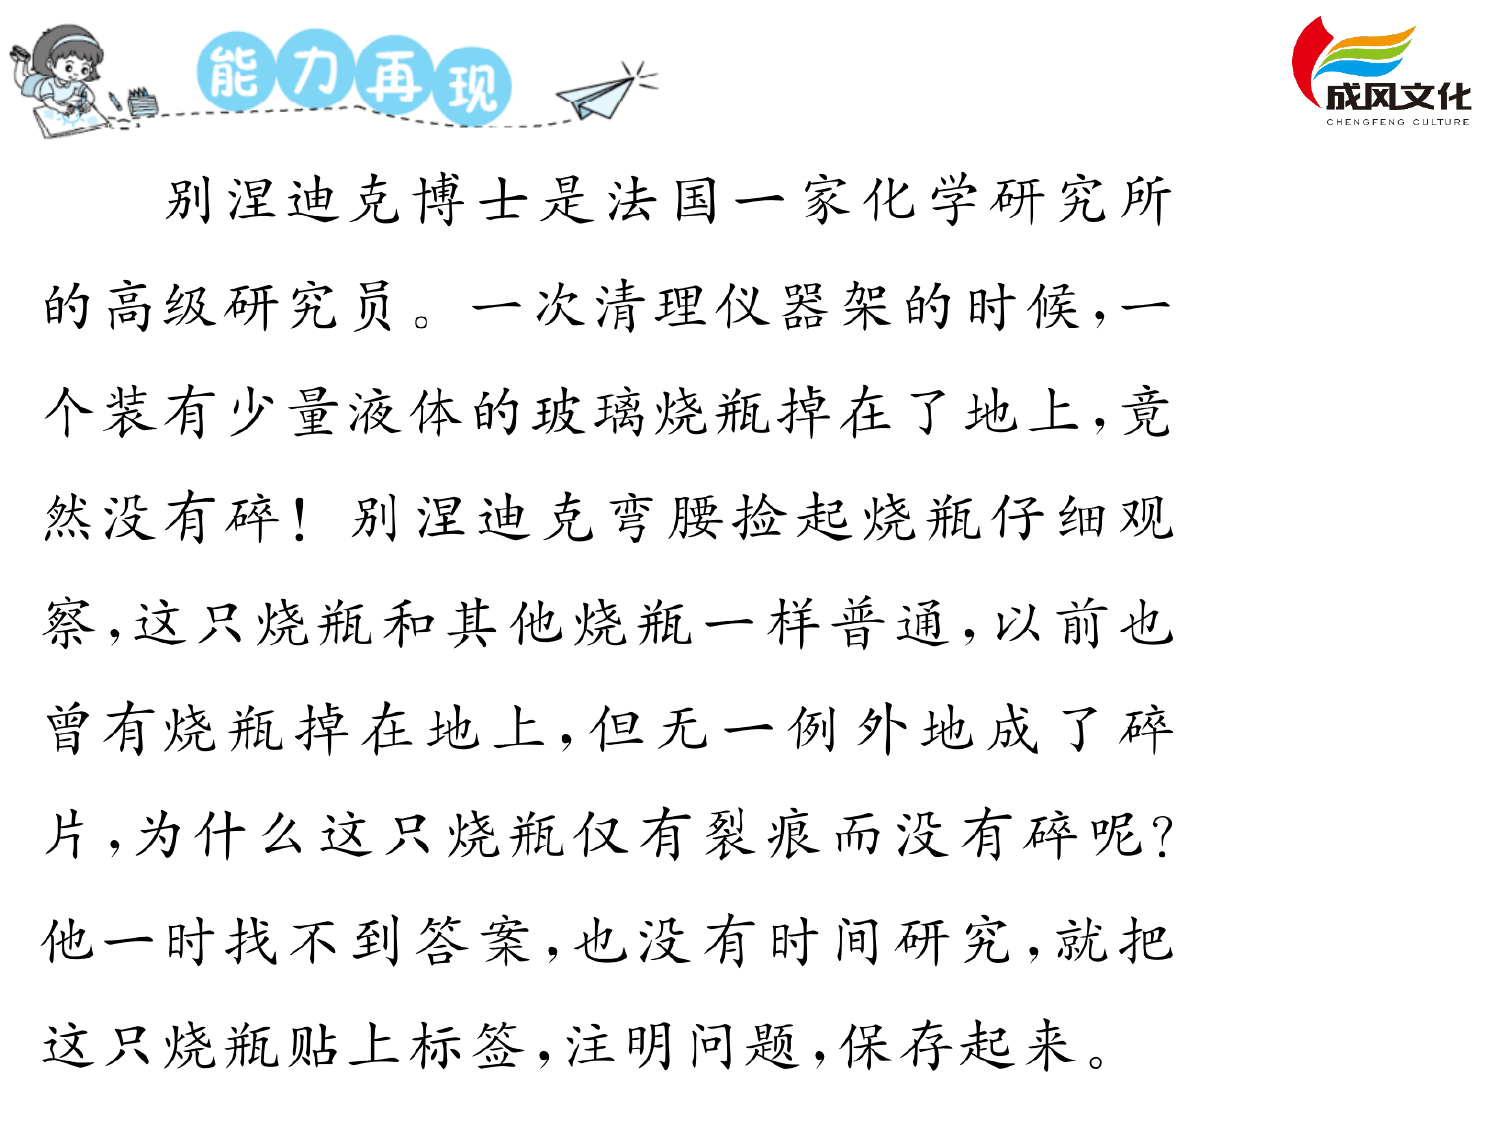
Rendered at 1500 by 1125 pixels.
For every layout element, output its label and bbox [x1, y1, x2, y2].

picture [1281, 0, 1489, 136]
picture [0, 12, 1300, 1095]
